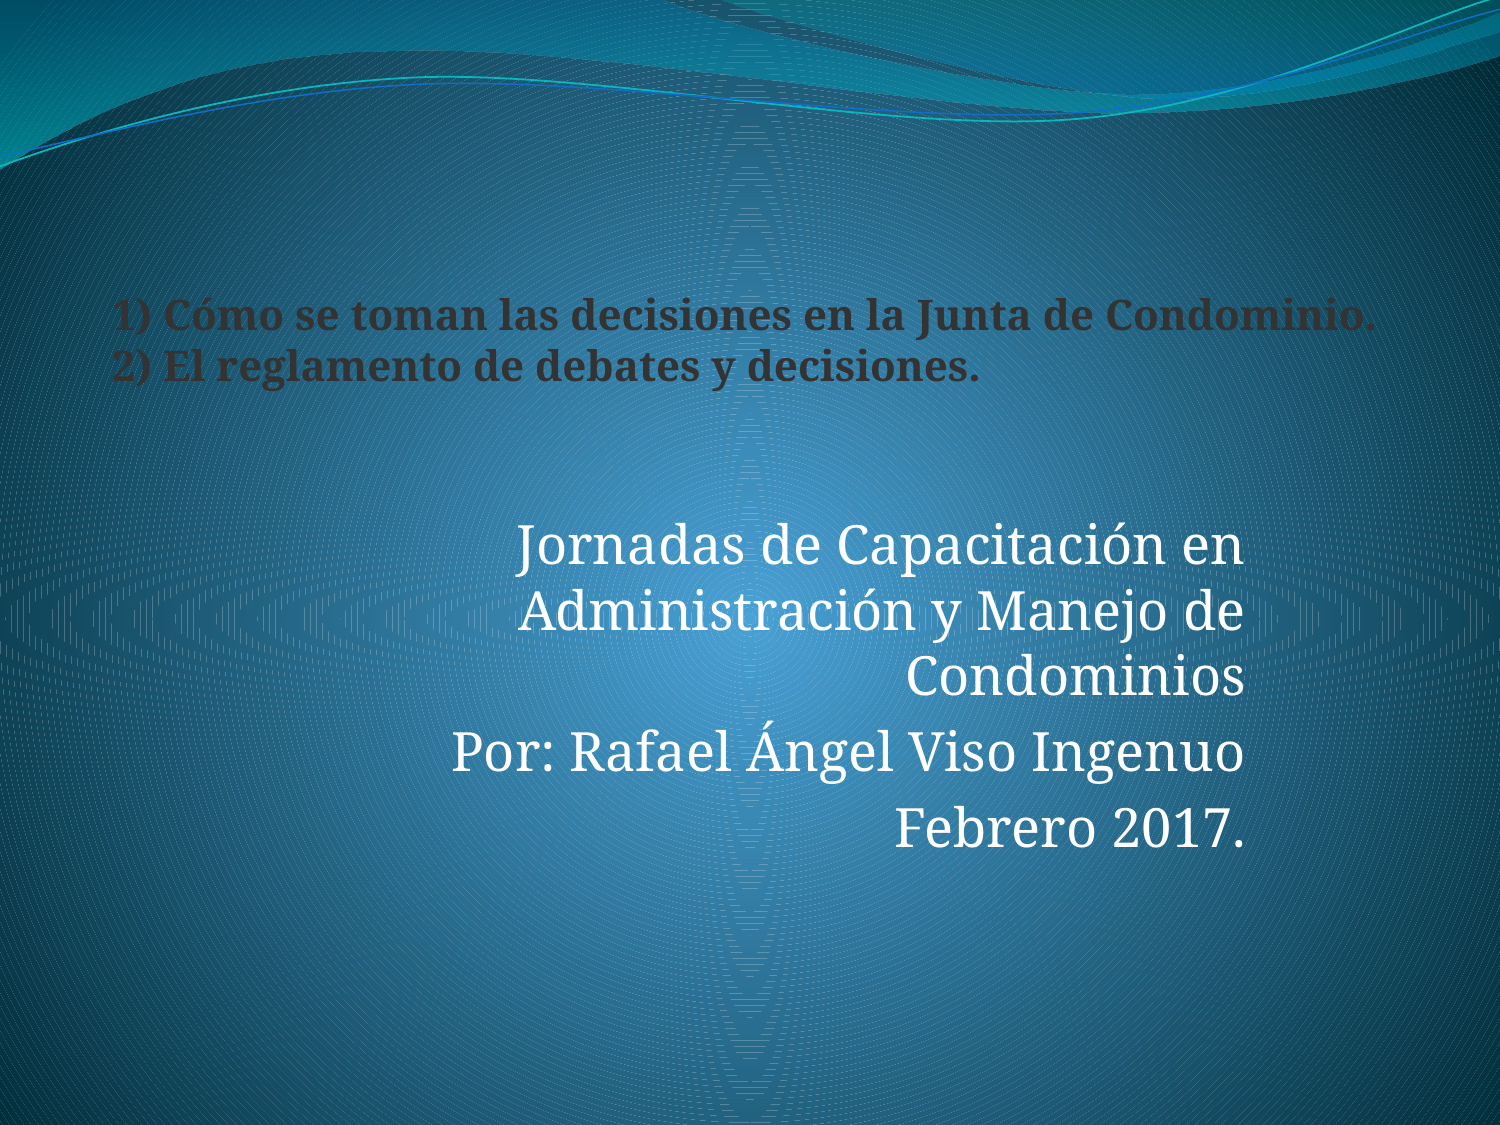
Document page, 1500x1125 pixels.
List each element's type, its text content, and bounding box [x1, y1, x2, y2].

title 1) Cómo se toman las decisiones en la Junta de Condominio. 2) El reglamento de debates y decisiones. [112, 30, 1388, 468]
subtitle Jornadas de Capacitación en Administración y Manejo de Condominios Por: Rafael Ángel Viso Ingenuo Febrero 2017. [206, 503, 1257, 913]
